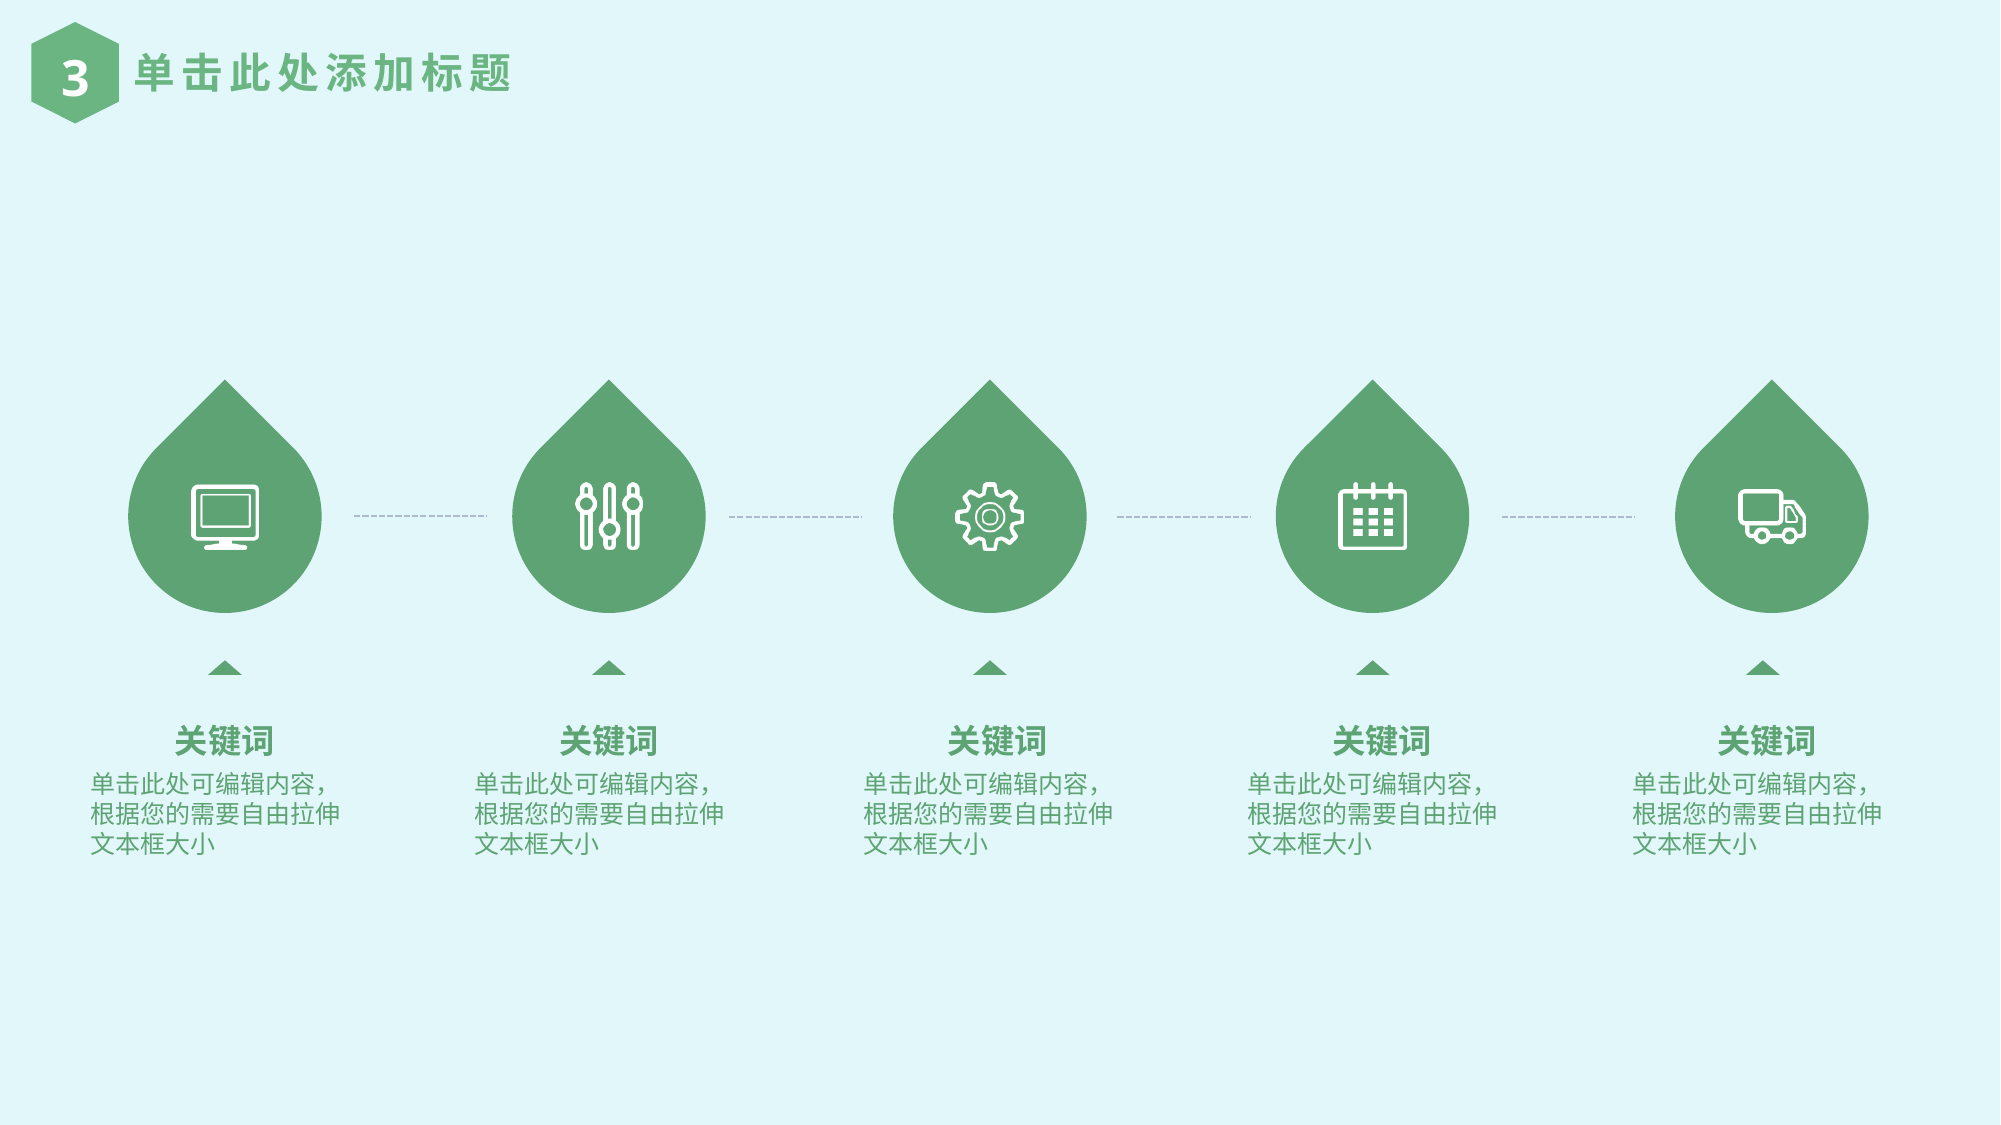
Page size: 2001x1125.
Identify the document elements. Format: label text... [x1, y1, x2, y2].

text_box 关键词 [1190, 720, 1574, 761]
text_box [893, 379, 1087, 613]
picture [191, 482, 259, 551]
text_box 关键词 [1575, 720, 1960, 761]
text_box [973, 660, 1007, 675]
text_box 单击此处添加标题 [118, 39, 570, 105]
text_box [512, 379, 706, 613]
picture [1737, 482, 1806, 550]
text_box [1675, 379, 1869, 613]
text_box 单击此处可编辑内容，根据您的需要自由拉伸文本框大小 [90, 768, 366, 859]
picture [955, 482, 1024, 551]
text_box [208, 660, 242, 675]
text_box 单击此处可编辑内容，根据您的需要自由拉伸文本框大小 [863, 768, 1138, 859]
text_box 3 [46, 39, 104, 114]
text_box 单击此处可编辑内容，根据您的需要自由拉伸文本框大小 [1632, 768, 1908, 859]
text_box [1355, 660, 1390, 675]
text_box 单击此处可编辑内容，根据您的需要自由拉伸文本框大小 [1247, 768, 1523, 859]
text_box 单击此处可编辑内容，根据您的需要自由拉伸文本框大小 [474, 768, 750, 859]
text_box [30, 20, 118, 111]
text_box [128, 379, 322, 613]
text_box 关键词 [417, 720, 801, 761]
text_box 关键词 [33, 720, 417, 761]
text_box [592, 660, 626, 675]
picture [1338, 482, 1407, 550]
text_box [1745, 660, 1780, 675]
text_box [53, 114, 97, 125]
text_box [1275, 379, 1470, 613]
picture [575, 482, 643, 550]
text_box 关键词 [806, 720, 1190, 761]
